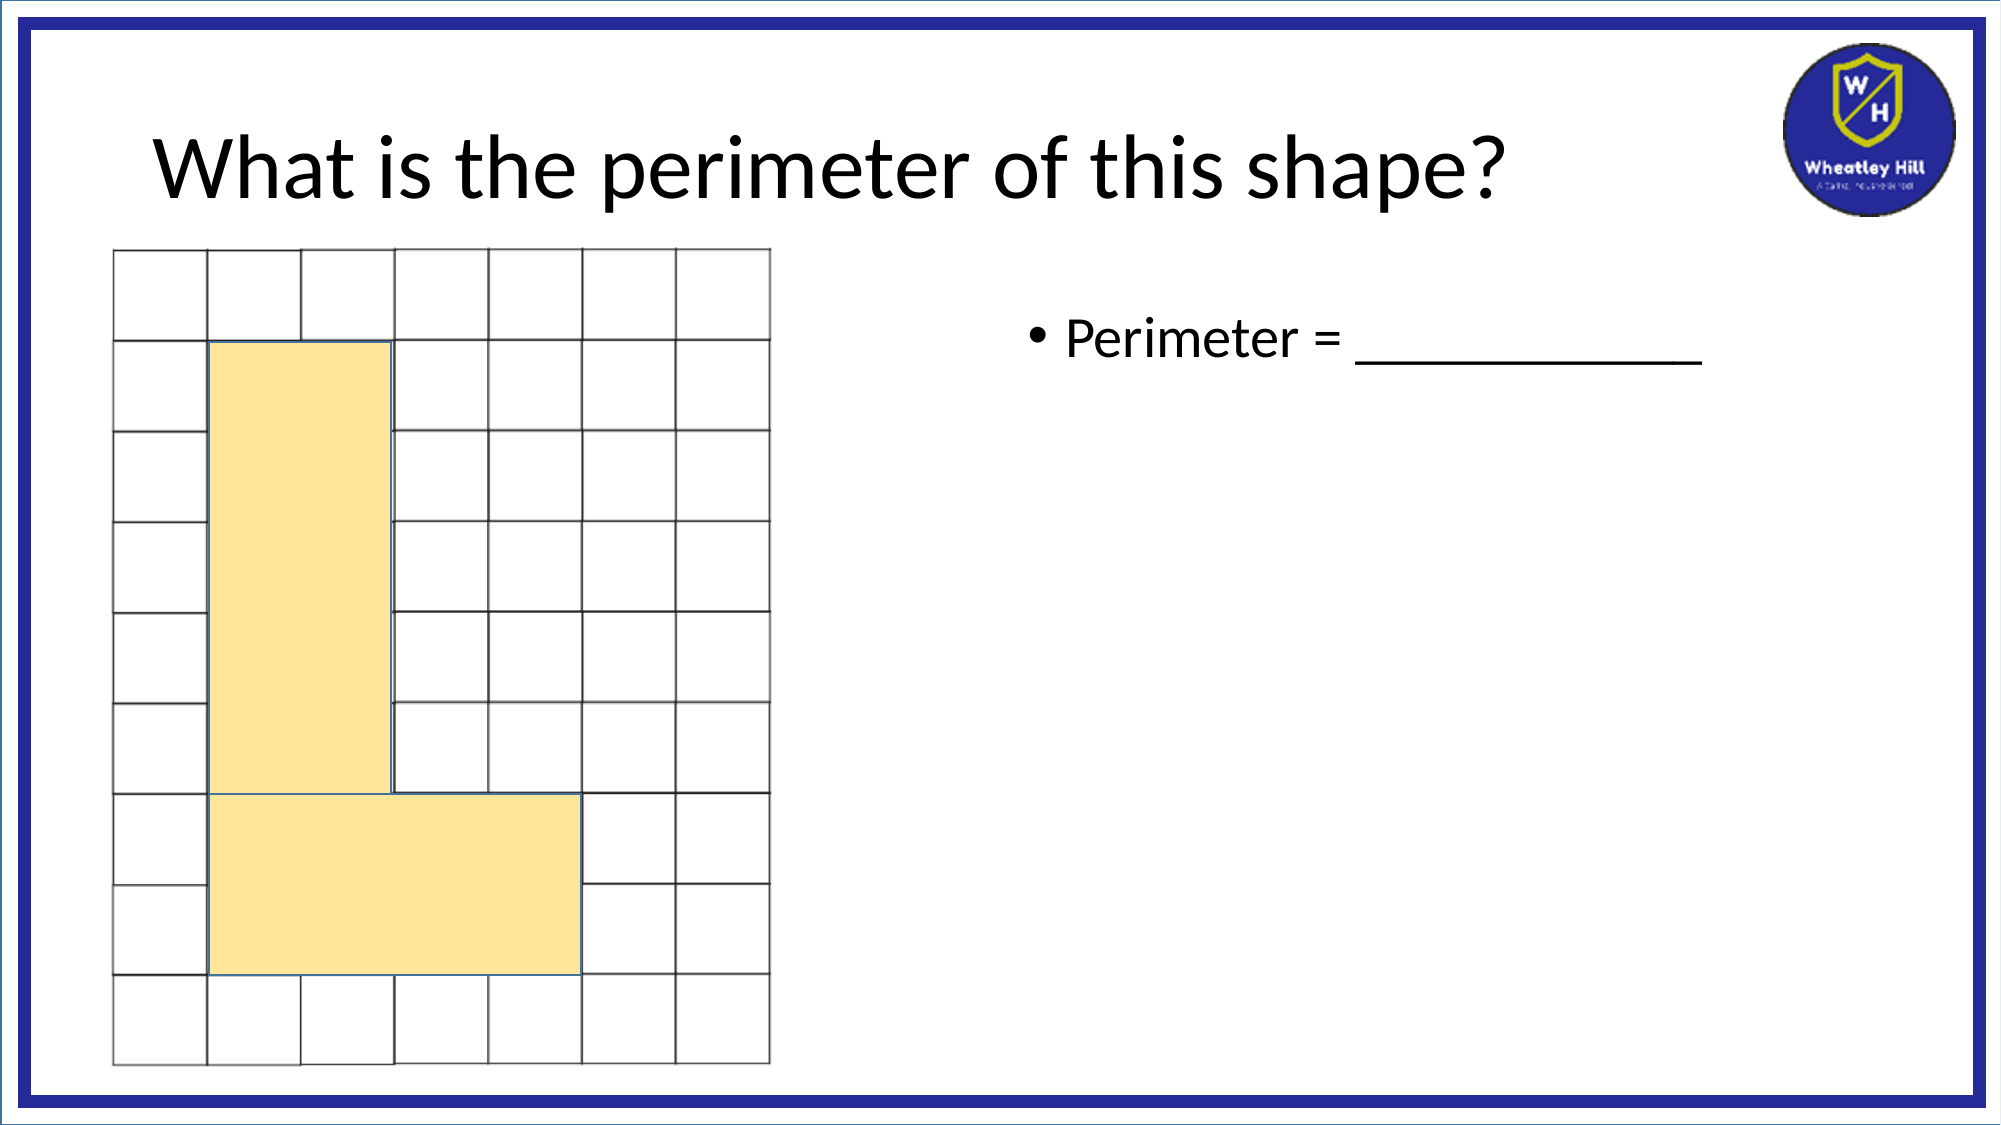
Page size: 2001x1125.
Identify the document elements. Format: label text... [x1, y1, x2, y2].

title What is the perimeter of this shape? [137, 59, 1863, 278]
picture [0, 0, 2001, 1125]
list Perimeter = ____________ [1012, 299, 1863, 1014]
